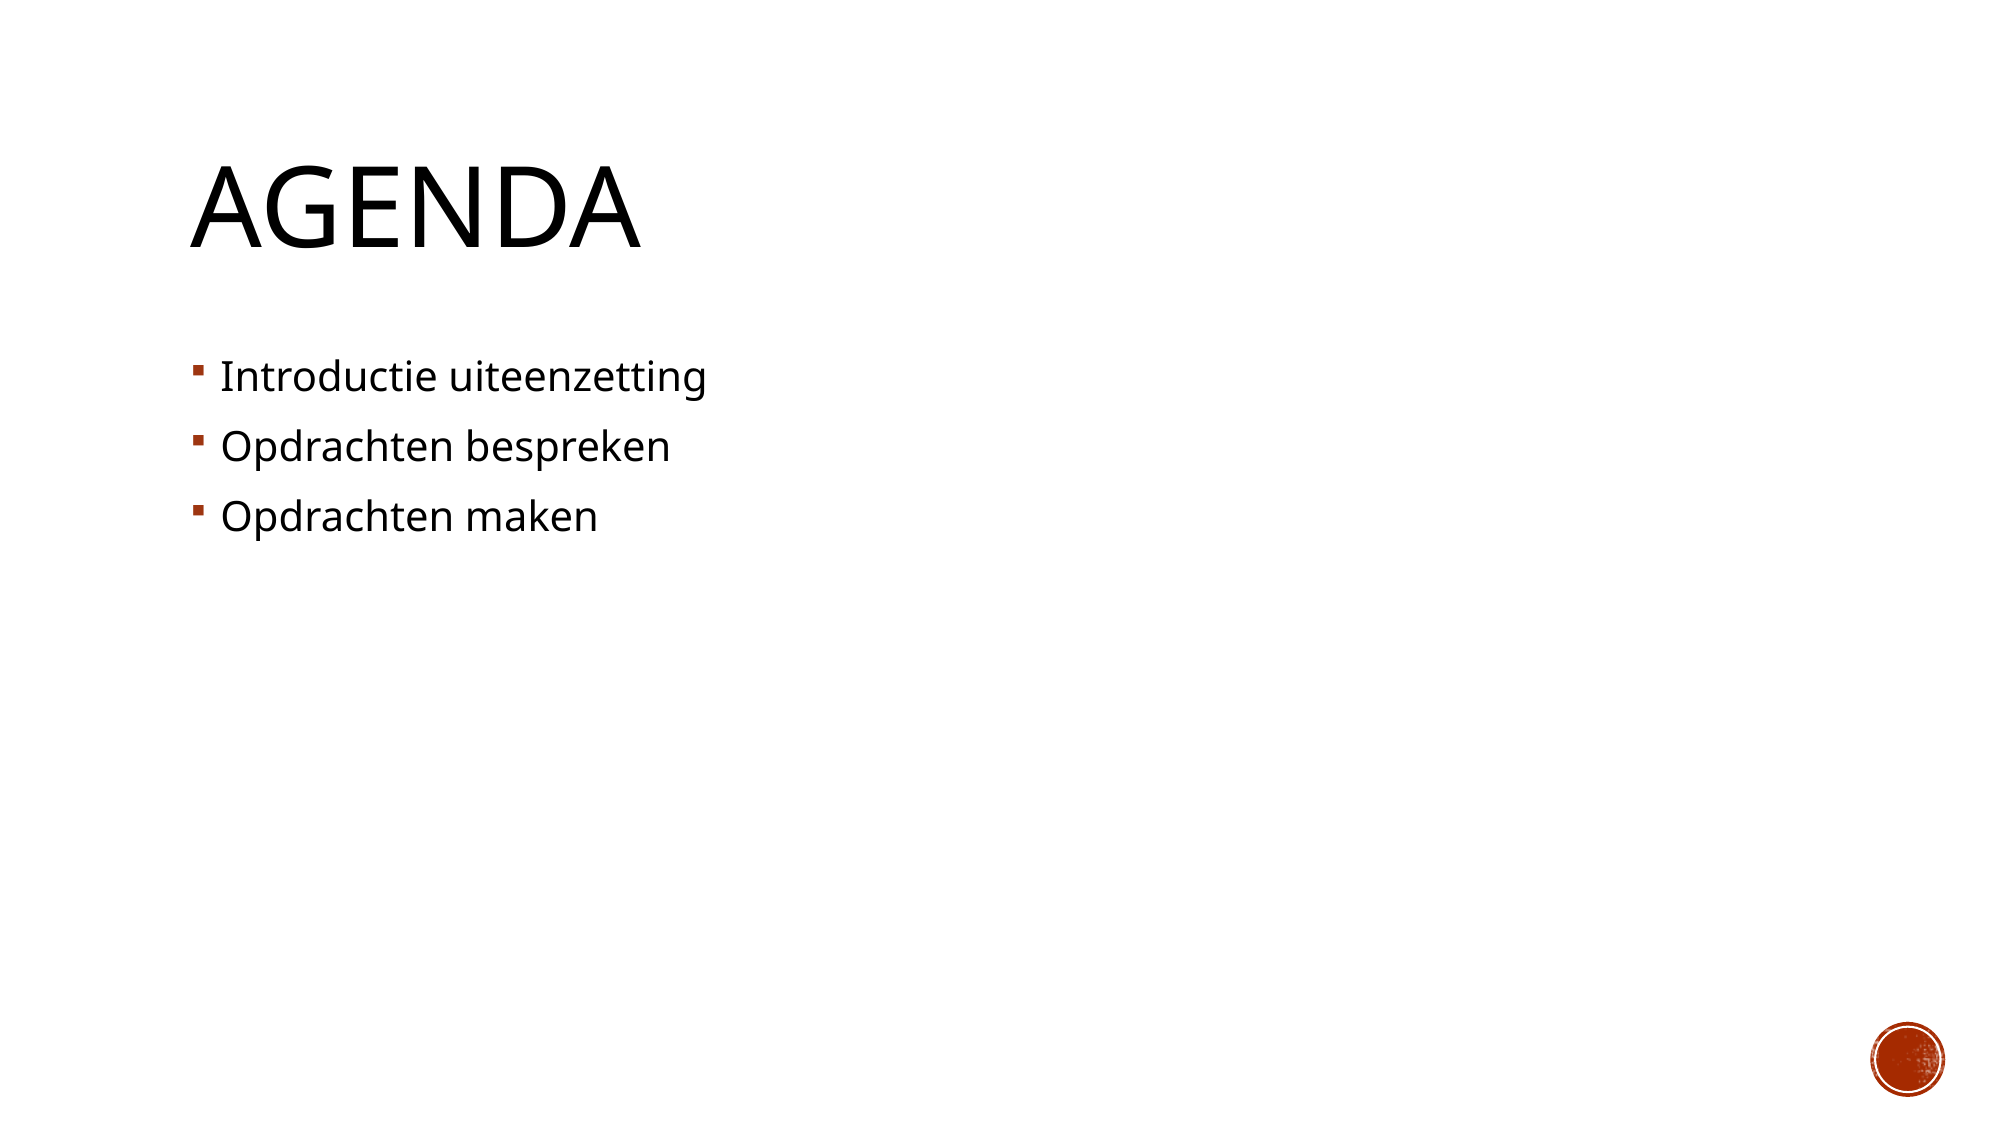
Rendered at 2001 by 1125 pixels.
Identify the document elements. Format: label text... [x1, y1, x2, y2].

title agenda [175, 79, 1826, 344]
list Introductie uiteenzetting Opdrachten bespreken Opdrachten maken [175, 348, 1826, 1013]
